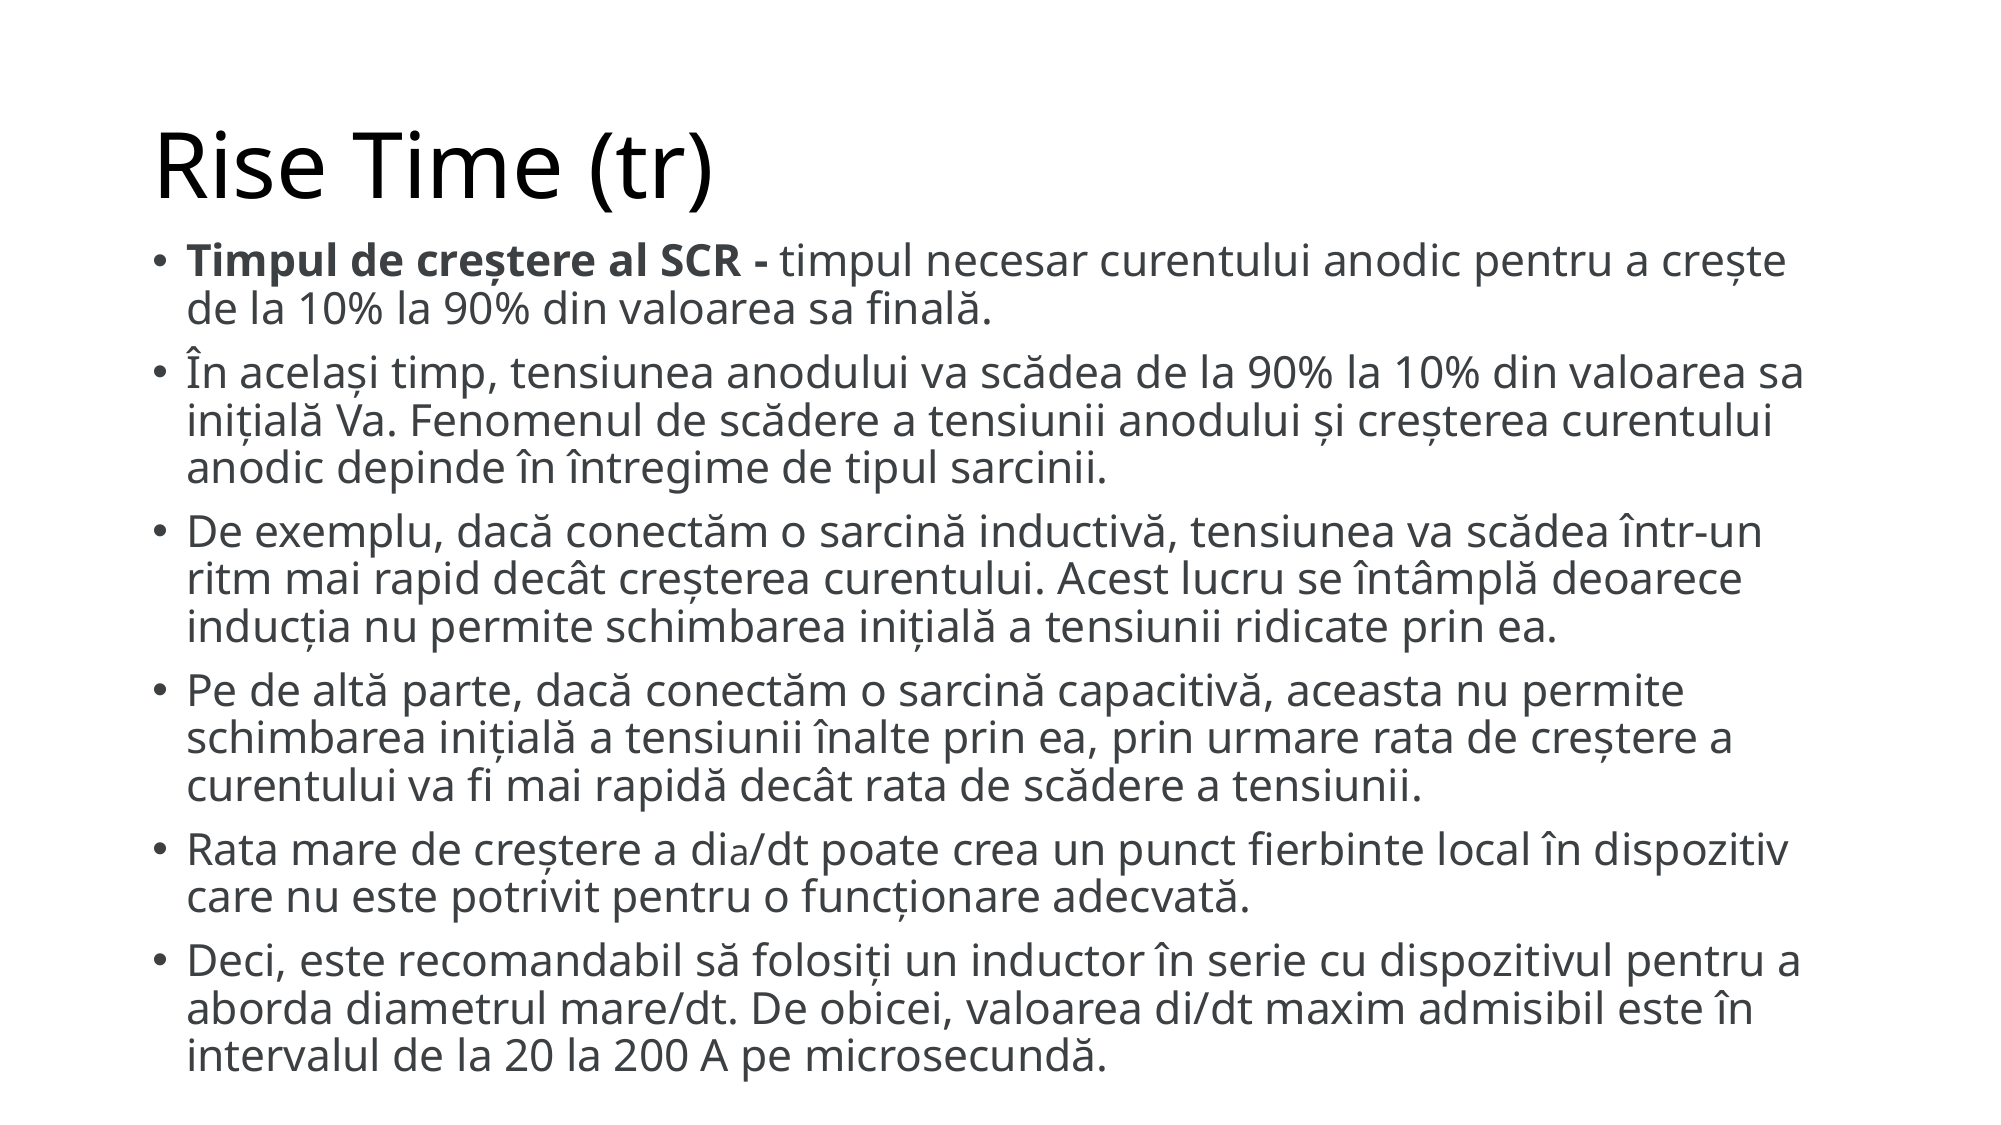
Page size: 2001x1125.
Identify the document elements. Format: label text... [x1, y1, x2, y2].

list Timpul de creștere al SCR - timpul necesar curentului anodic pentru a crește de la 10% la 90% din valoarea sa finală. În același timp, tensiunea anodului va scădea de la 90% la 10% din valoarea sa inițială Va. Fenomenul de scădere a tensiunii anodului și creșterea curentului anodic depinde în întregime de tipul sarcinii. De exemplu, dacă conectăm o sarcină inductivă, tensiunea va scădea într-un ritm mai rapid decât creșterea curentului. Acest lucru se întâmplă deoarece inducția nu permite schimbarea inițială a tensiunii ridicate prin ea. Pe de altă parte, dacă conectăm o sarcină capacitivă, aceasta nu permite schimbarea inițială a tensiunii înalte prin ea, prin urmare rata de creștere a curentului va fi mai rapidă decât rata de scădere a tensiunii. Rata mare de creștere a dia/dt poate crea un punct fierbinte local în dispozitiv care nu este potrivit pentru o funcționare adecvată. Deci, este recomandabil să folosiți un inductor în serie cu dispozitivul pentru a aborda diametrul mare/dt. De obicei, valoarea di/dt maxim admisibil este în intervalul de la 20 la 200 A pe microsecundă. [137, 231, 1863, 1102]
title Rise Time (tr) [137, 59, 1863, 231]
